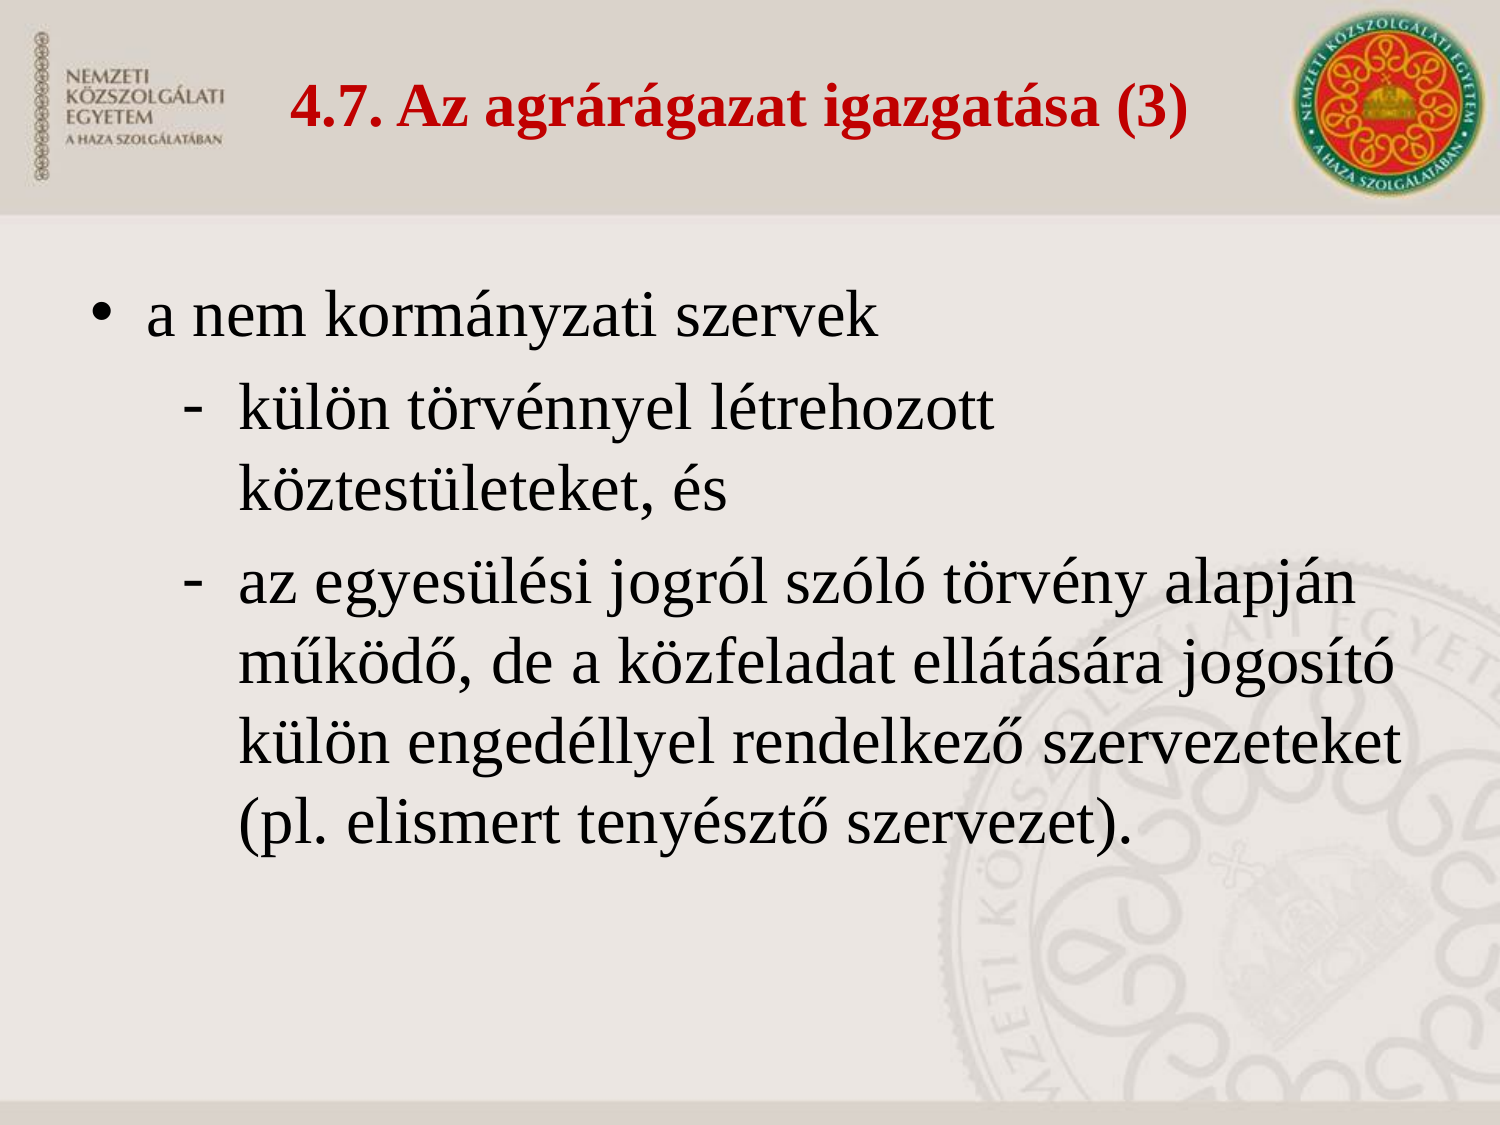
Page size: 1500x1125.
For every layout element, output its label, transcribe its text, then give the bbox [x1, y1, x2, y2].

title 4.7. Az agrárágazat igazgatása (3) [64, 7, 1415, 195]
list a nem kormányzati szervek külön törvénnyel létrehozott köztestületeket, és az egyesülési jogról szóló törvény alapján működő, de a közfeladat ellátására jogosító külön engedéllyel rendelkező szervezeteket (pl. elismert tenyésztő szervezet). [75, 262, 1425, 1005]
picture [0, 0, 1500, 1125]
